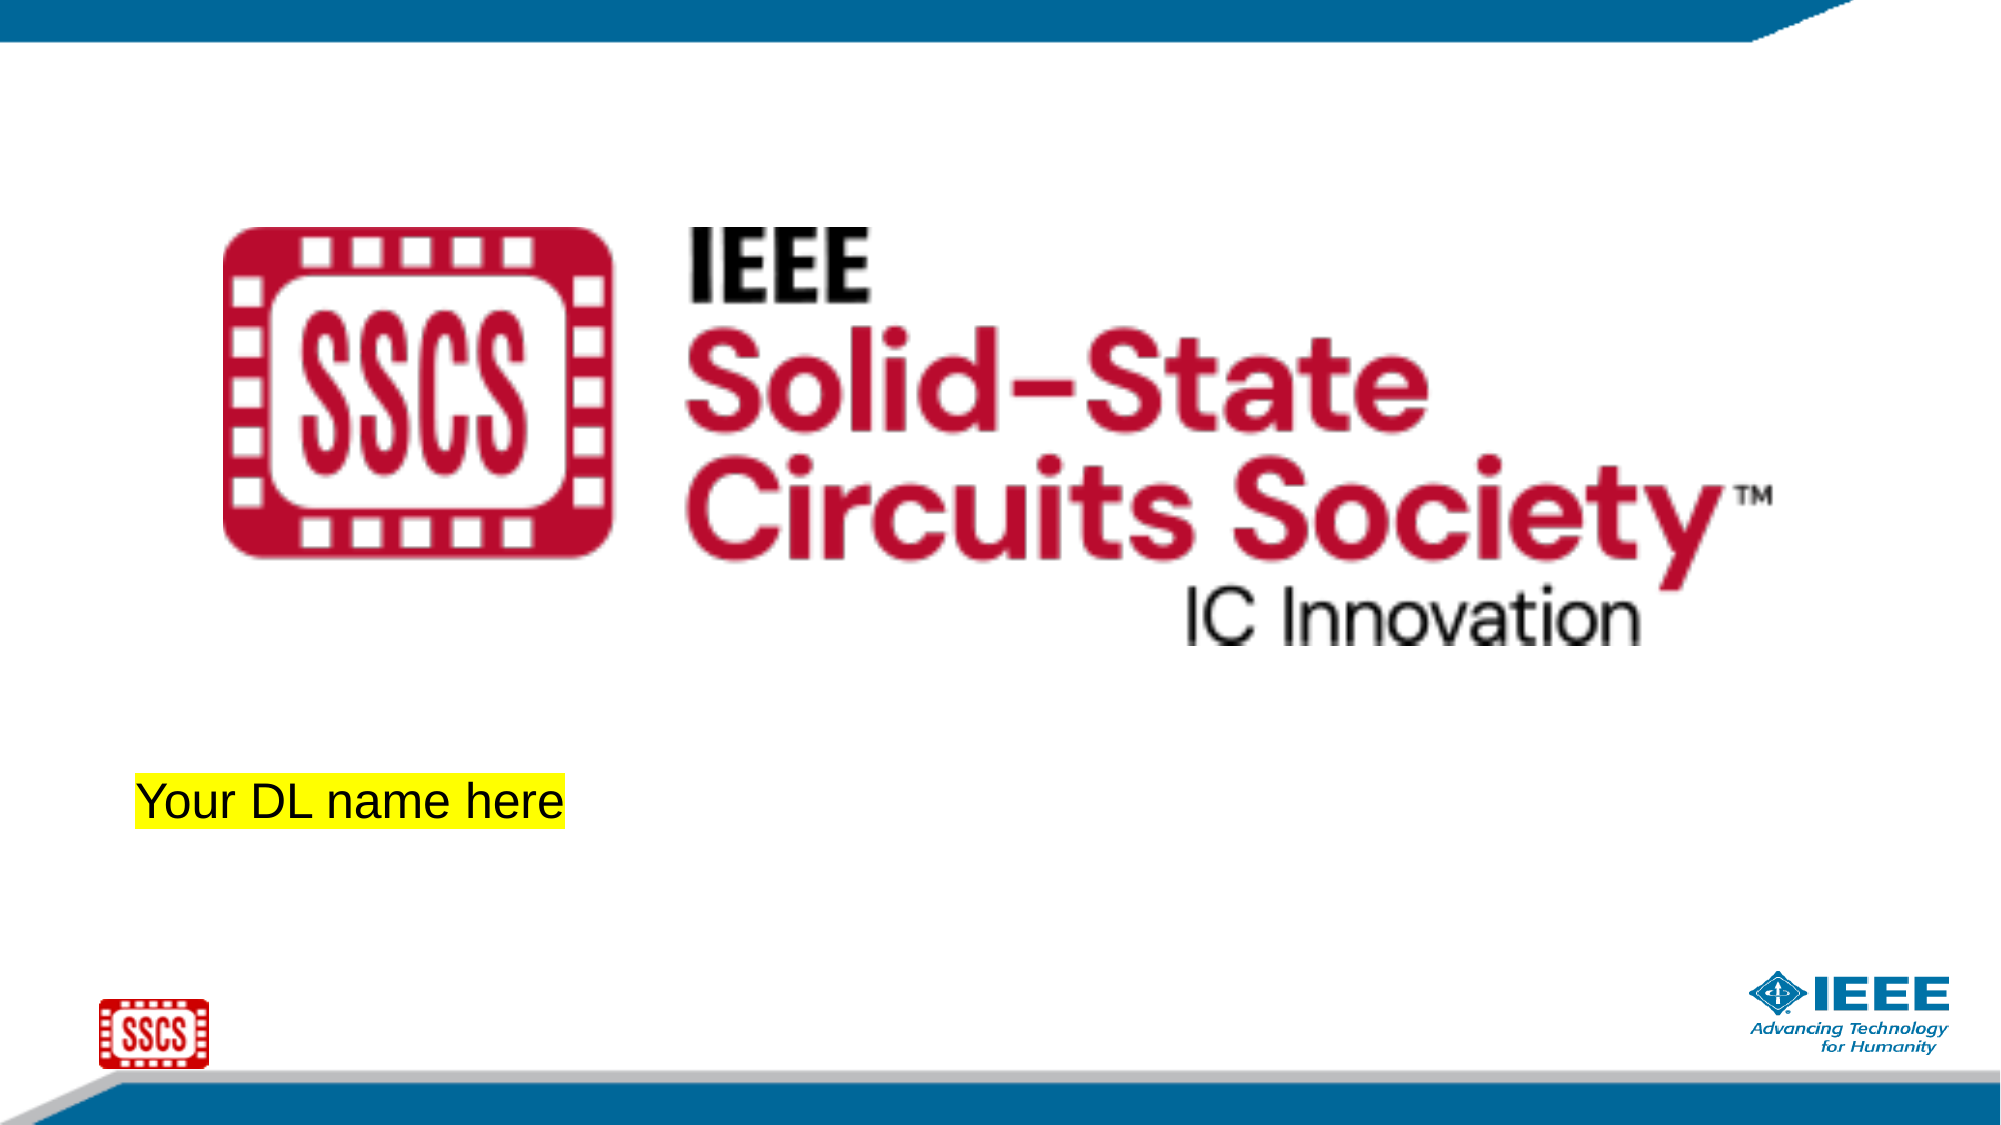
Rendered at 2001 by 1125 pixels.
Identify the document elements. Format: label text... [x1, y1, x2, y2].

picture [0, 0, 2001, 1125]
text_box Your DL name here [120, 760, 581, 836]
